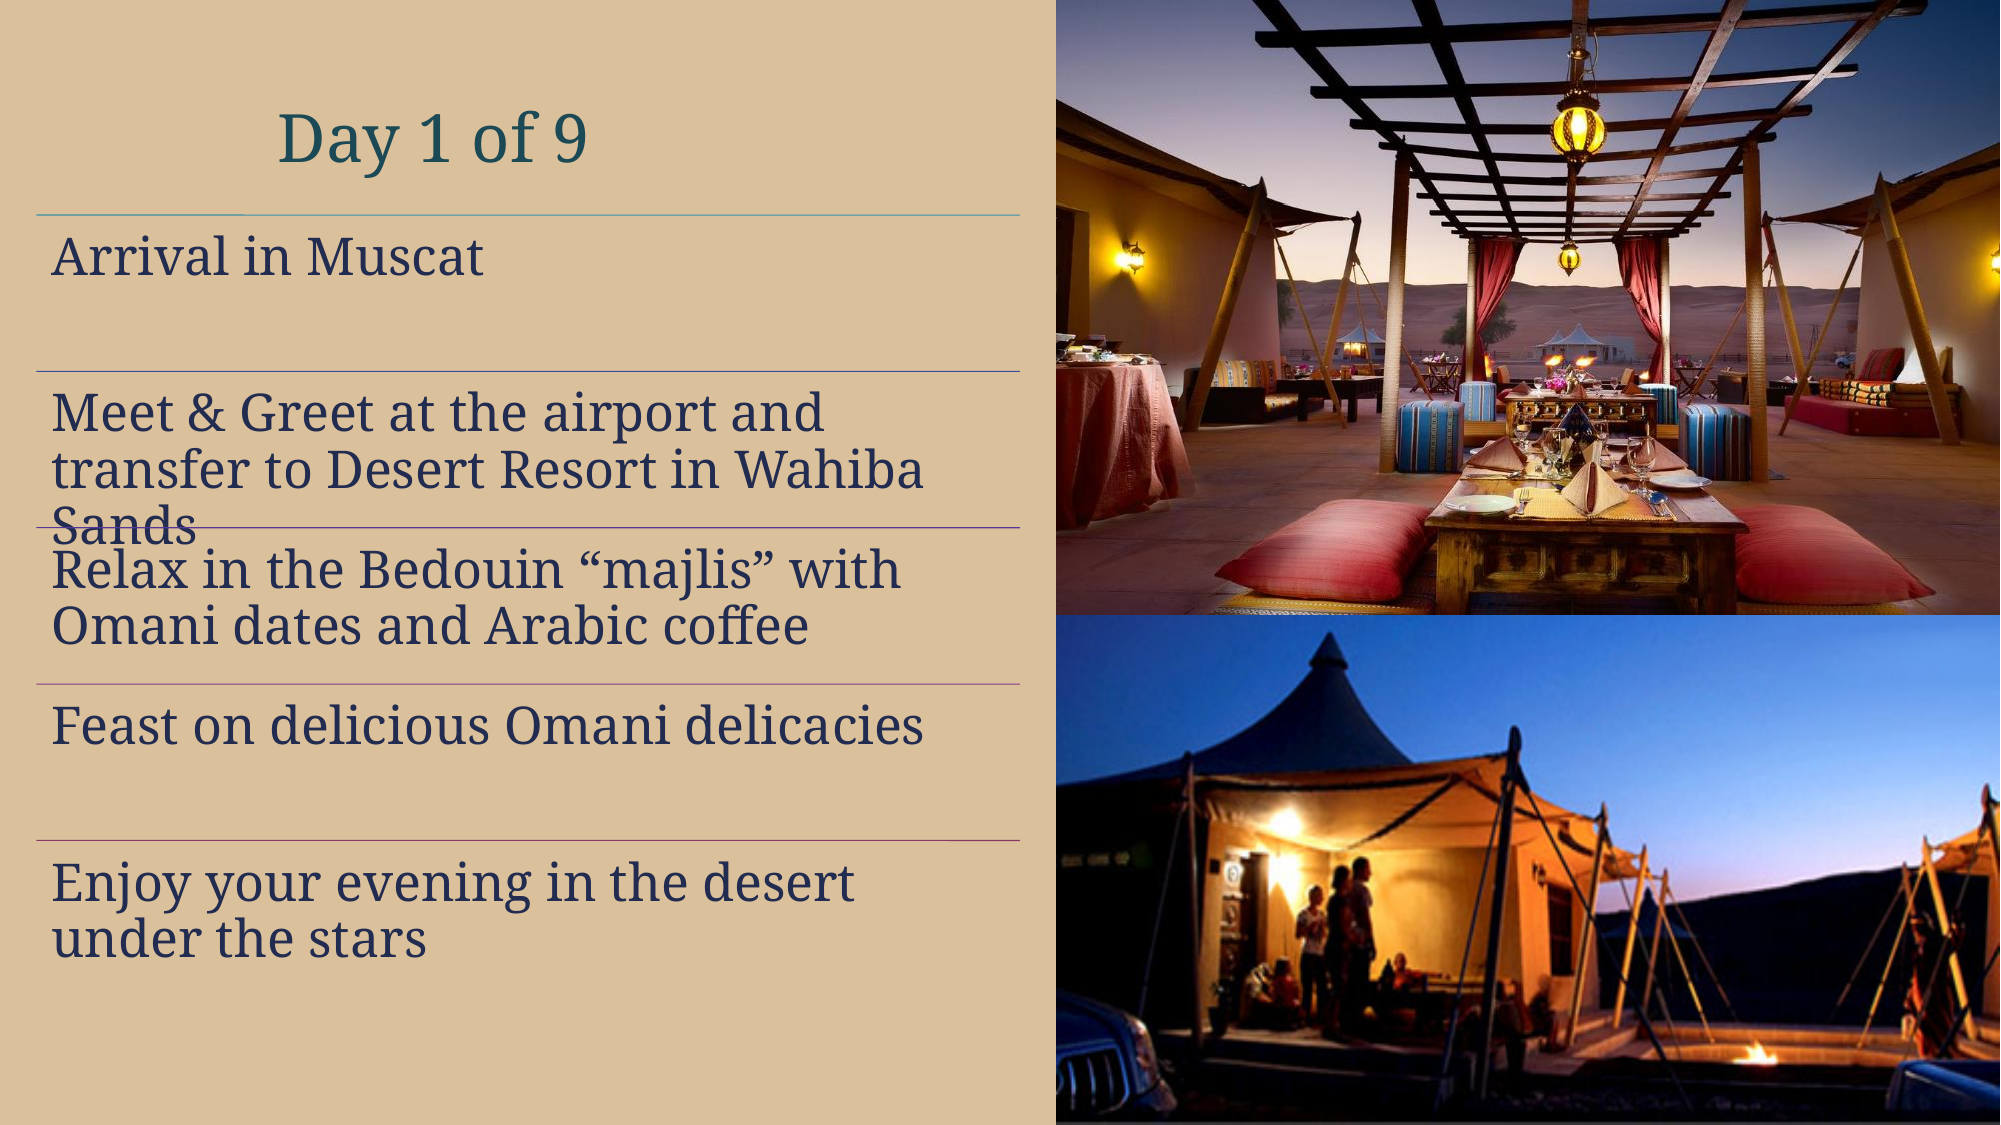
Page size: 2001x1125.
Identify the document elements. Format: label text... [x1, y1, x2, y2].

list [36, 214, 1020, 997]
title Day 1 of 9 [262, 71, 744, 185]
picture [1056, 0, 2000, 1125]
